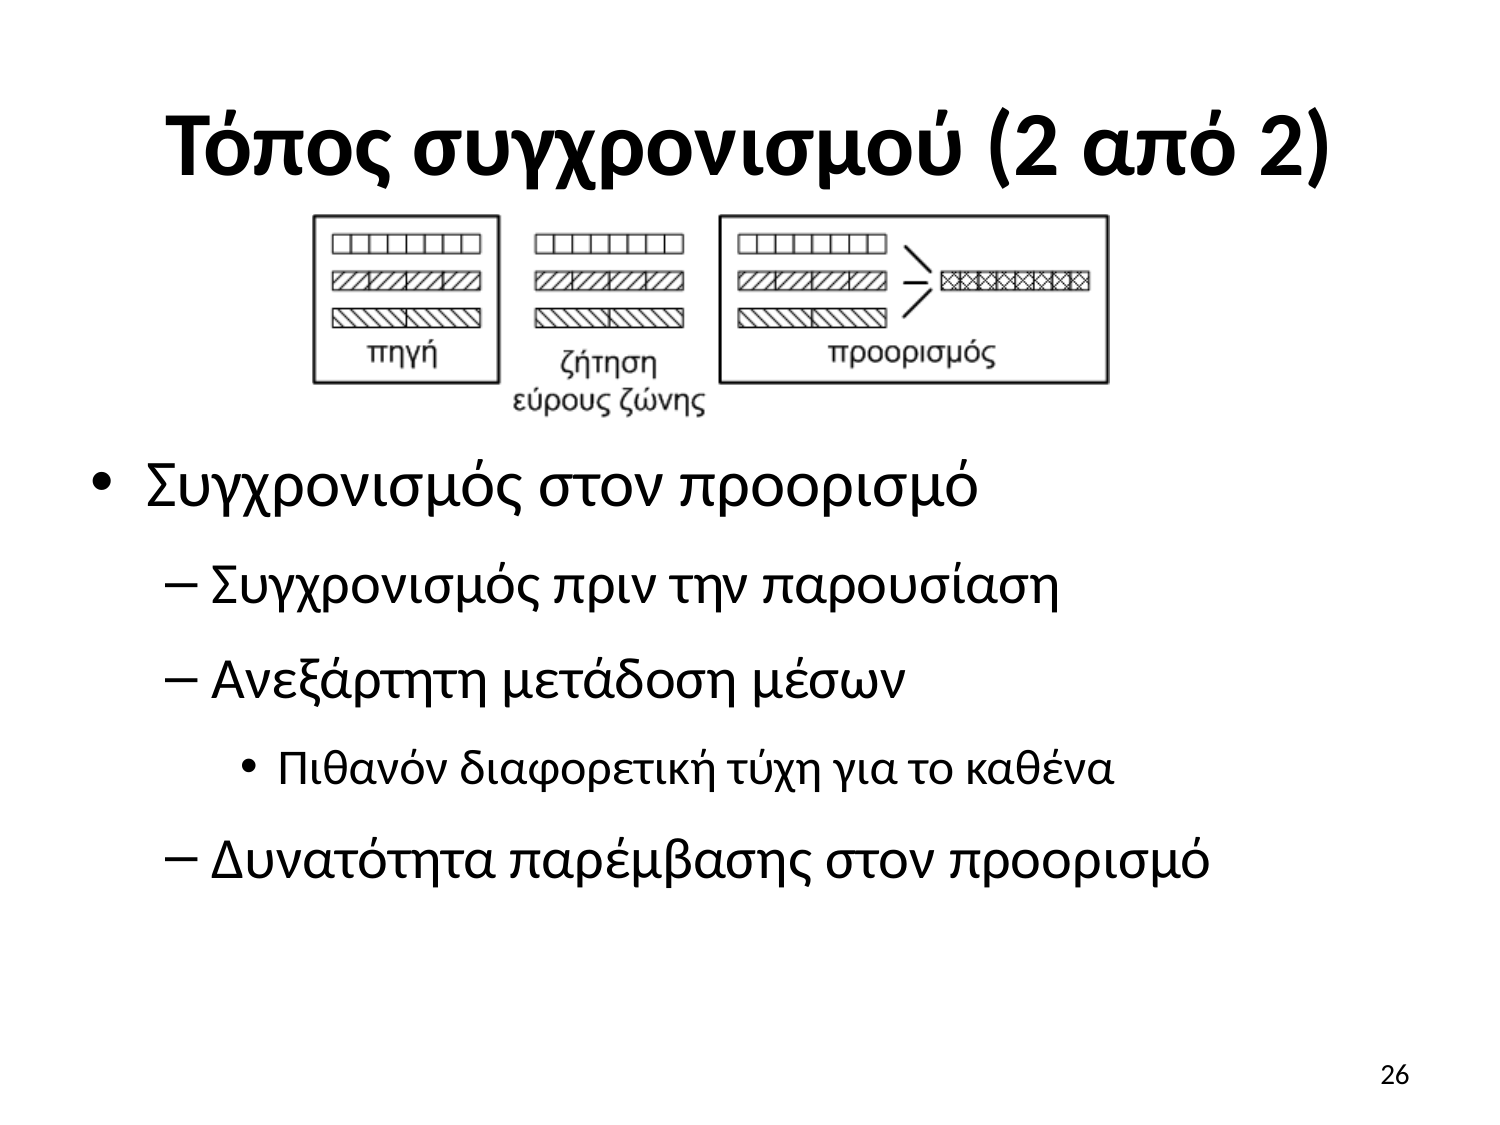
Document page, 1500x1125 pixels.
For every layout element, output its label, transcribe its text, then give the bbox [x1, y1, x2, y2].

list Συγχρονισμός στον προορισμό Συγχρονισμός πριν την παρουσίαση Ανεξάρτητη μετάδοση μέσων Πιθανόν διαφορετική τύχη για το καθένα Δυνατότητα παρέμβασης στον προορισμό [75, 432, 1425, 1005]
picture [312, 214, 1110, 421]
title Τόπος συγχρονισμού (2 από 2) [75, 45, 1425, 233]
slide_number 26 [1074, 1042, 1425, 1103]
